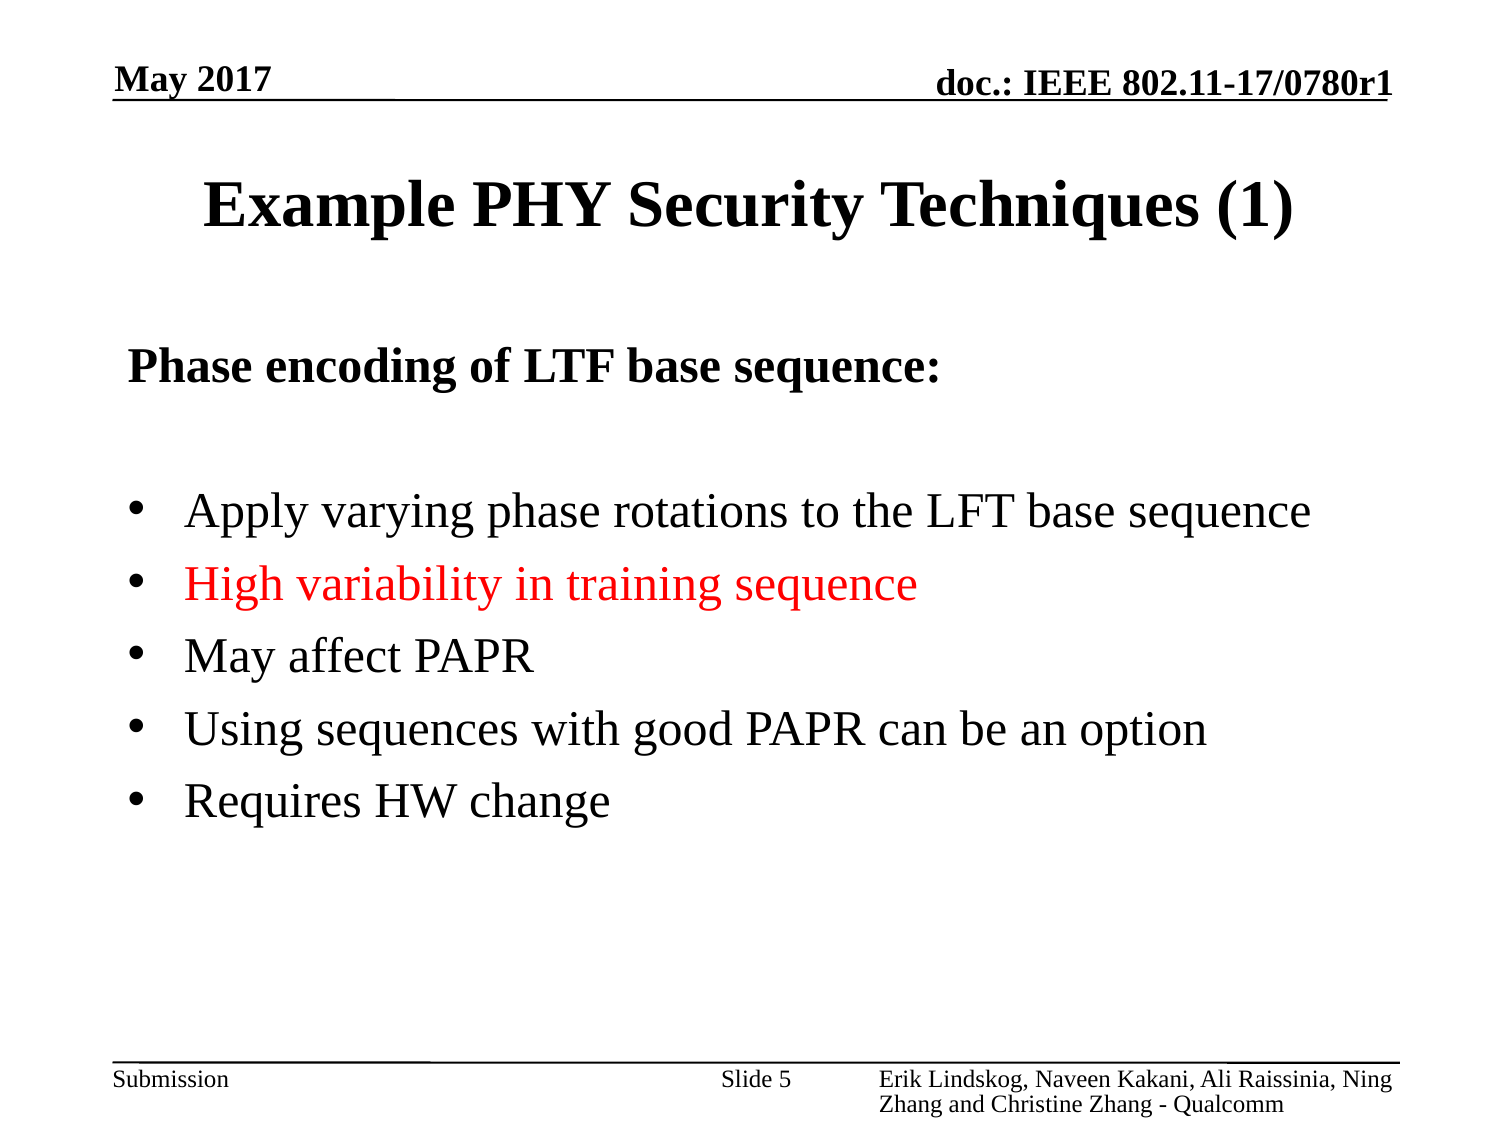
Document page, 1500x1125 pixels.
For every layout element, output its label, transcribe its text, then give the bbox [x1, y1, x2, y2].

title Example PHY Security Techniques (1) [112, 112, 1388, 288]
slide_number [114, 54, 493, 100]
slide_number Slide 5 [712, 1061, 800, 1123]
list Phase encoding of LTF base sequence: Apply varying phase rotations to the LFT base sequence High variability in training sequence May affect PAPR Using sequences with good PAPR can be an option Requires HW change [112, 324, 1388, 1000]
footer Erik Lindskog, Naveen Kakani, Ali Raissinia, Ning Zhang and Christine Zhang - Qualcomm [878, 1061, 1402, 1093]
